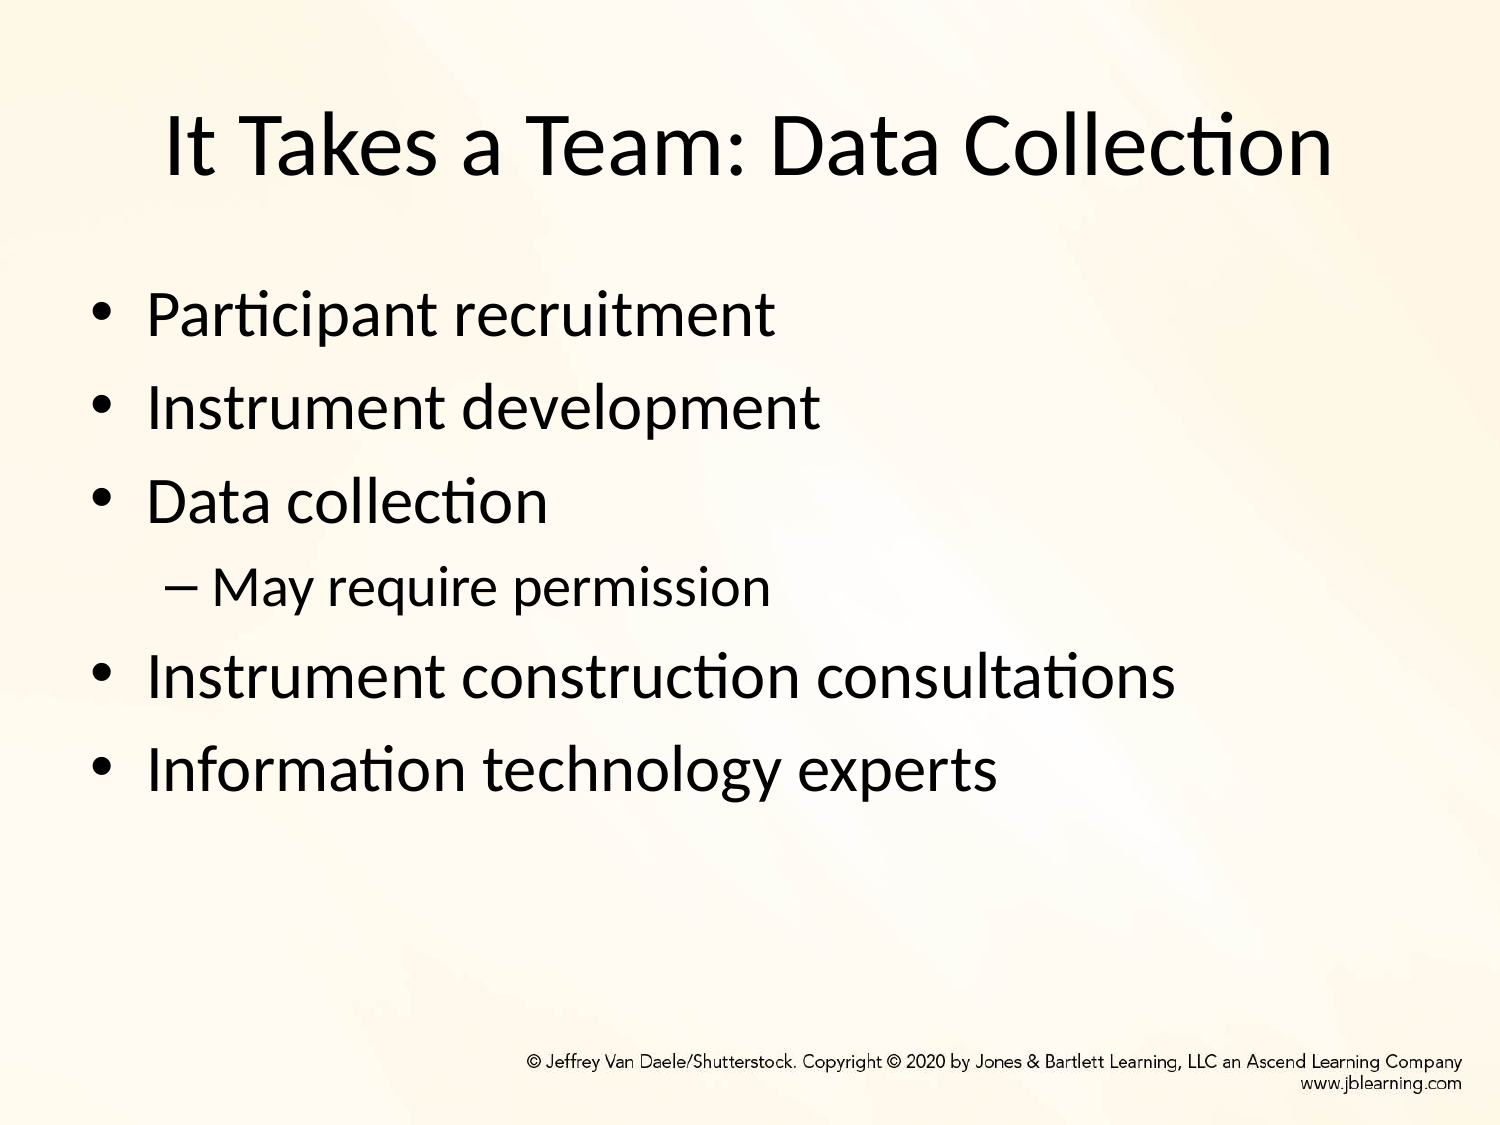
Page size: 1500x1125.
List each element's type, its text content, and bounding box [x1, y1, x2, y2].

title It Takes a Team: Data Collection [75, 45, 1425, 233]
list Participant recruitment Instrument development Data collection May require permission Instrument construction consultations Information technology experts [75, 262, 1425, 1005]
picture [0, 0, 1500, 1125]
